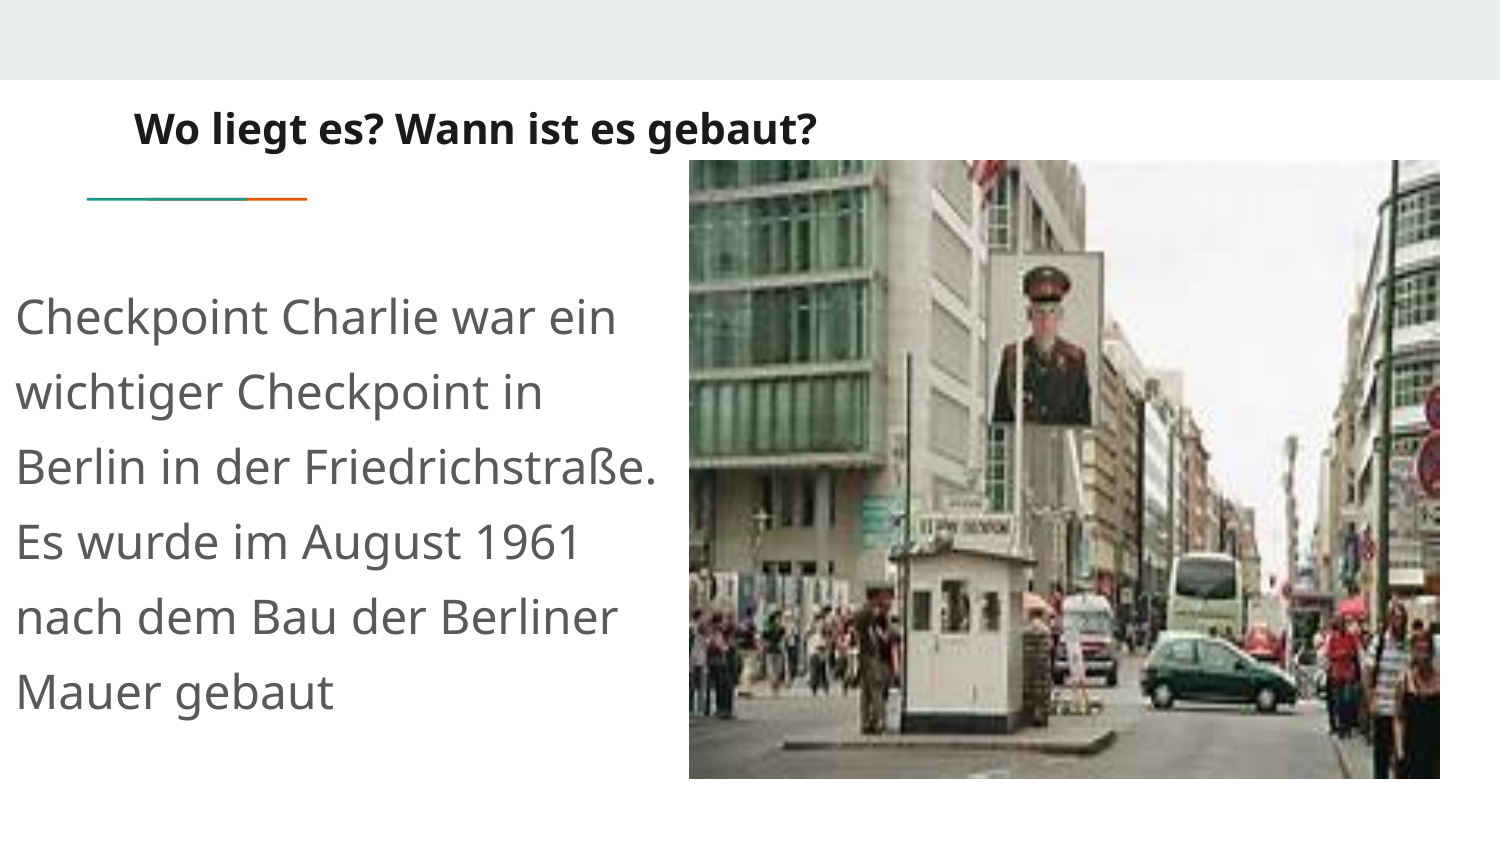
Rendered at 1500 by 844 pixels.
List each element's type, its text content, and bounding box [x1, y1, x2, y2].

picture [688, 160, 1440, 779]
title Wo liegt es? Wann ist es gebaut? [119, 84, 1381, 172]
list Checkpoint Charlie war ein wichtiger Checkpoint in Berlin in der Friedrichstraße. Es wurde im August 1961 nach dem Bau der Berliner Mauer gebaut [0, 258, 683, 779]
